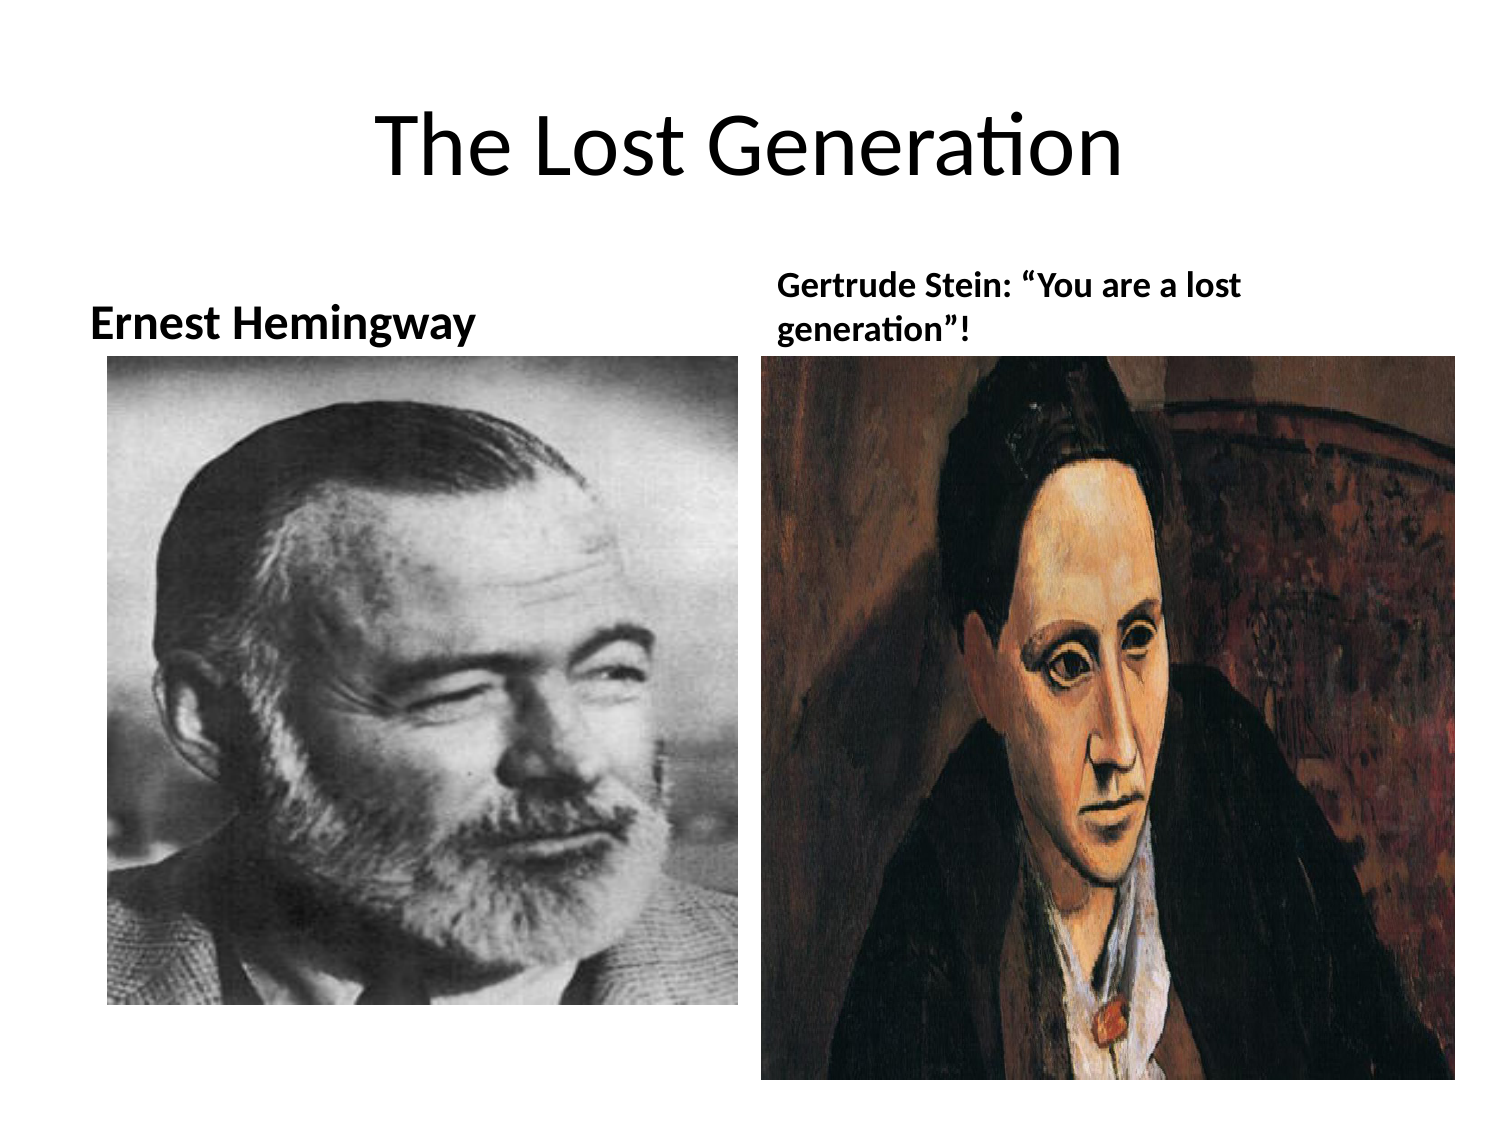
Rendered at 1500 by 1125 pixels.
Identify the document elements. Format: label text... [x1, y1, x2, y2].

list Gertrude Stein: “You are a lost generation”! [761, 251, 1425, 356]
title The Lost Generation [75, 45, 1425, 233]
picture [761, 356, 1455, 1081]
picture [107, 356, 738, 1006]
list Ernest Hemingway [75, 251, 738, 357]
